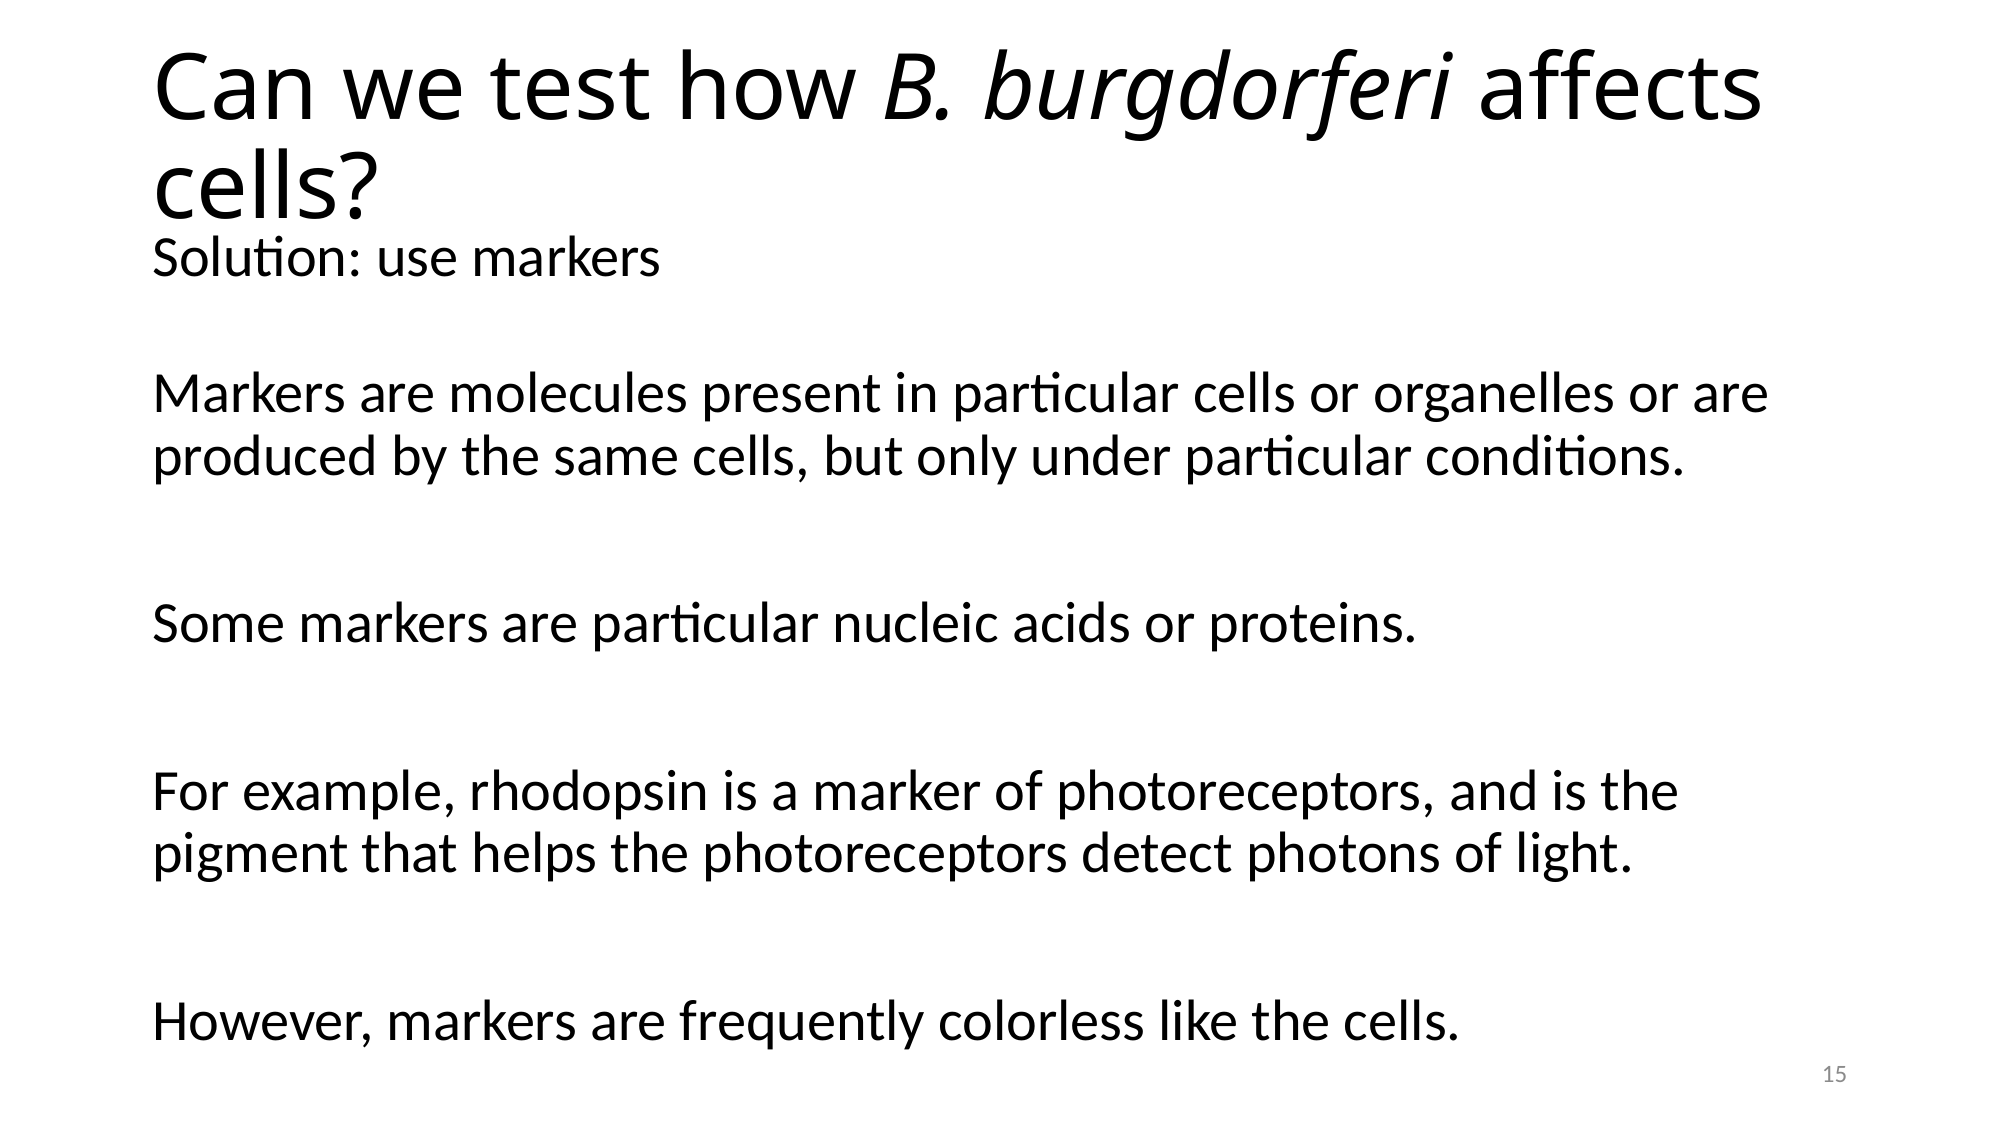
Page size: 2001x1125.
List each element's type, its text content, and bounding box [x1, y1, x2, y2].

list Solution: use markers Markers are molecules present in particular cells or organelles or are produced by the same cells, but only under particular conditions. Some markers are particular nucleic acids or proteins. For example, rhodopsin is a marker of photoreceptors, and is the pigment that helps the photoreceptors detect photons of light. However, markers are frequently colorless like the cells. [137, 218, 1863, 1101]
title Can we test how B. burgdorferi affects cells? [137, 59, 1863, 218]
slide_number 15 [1412, 1042, 1863, 1103]
